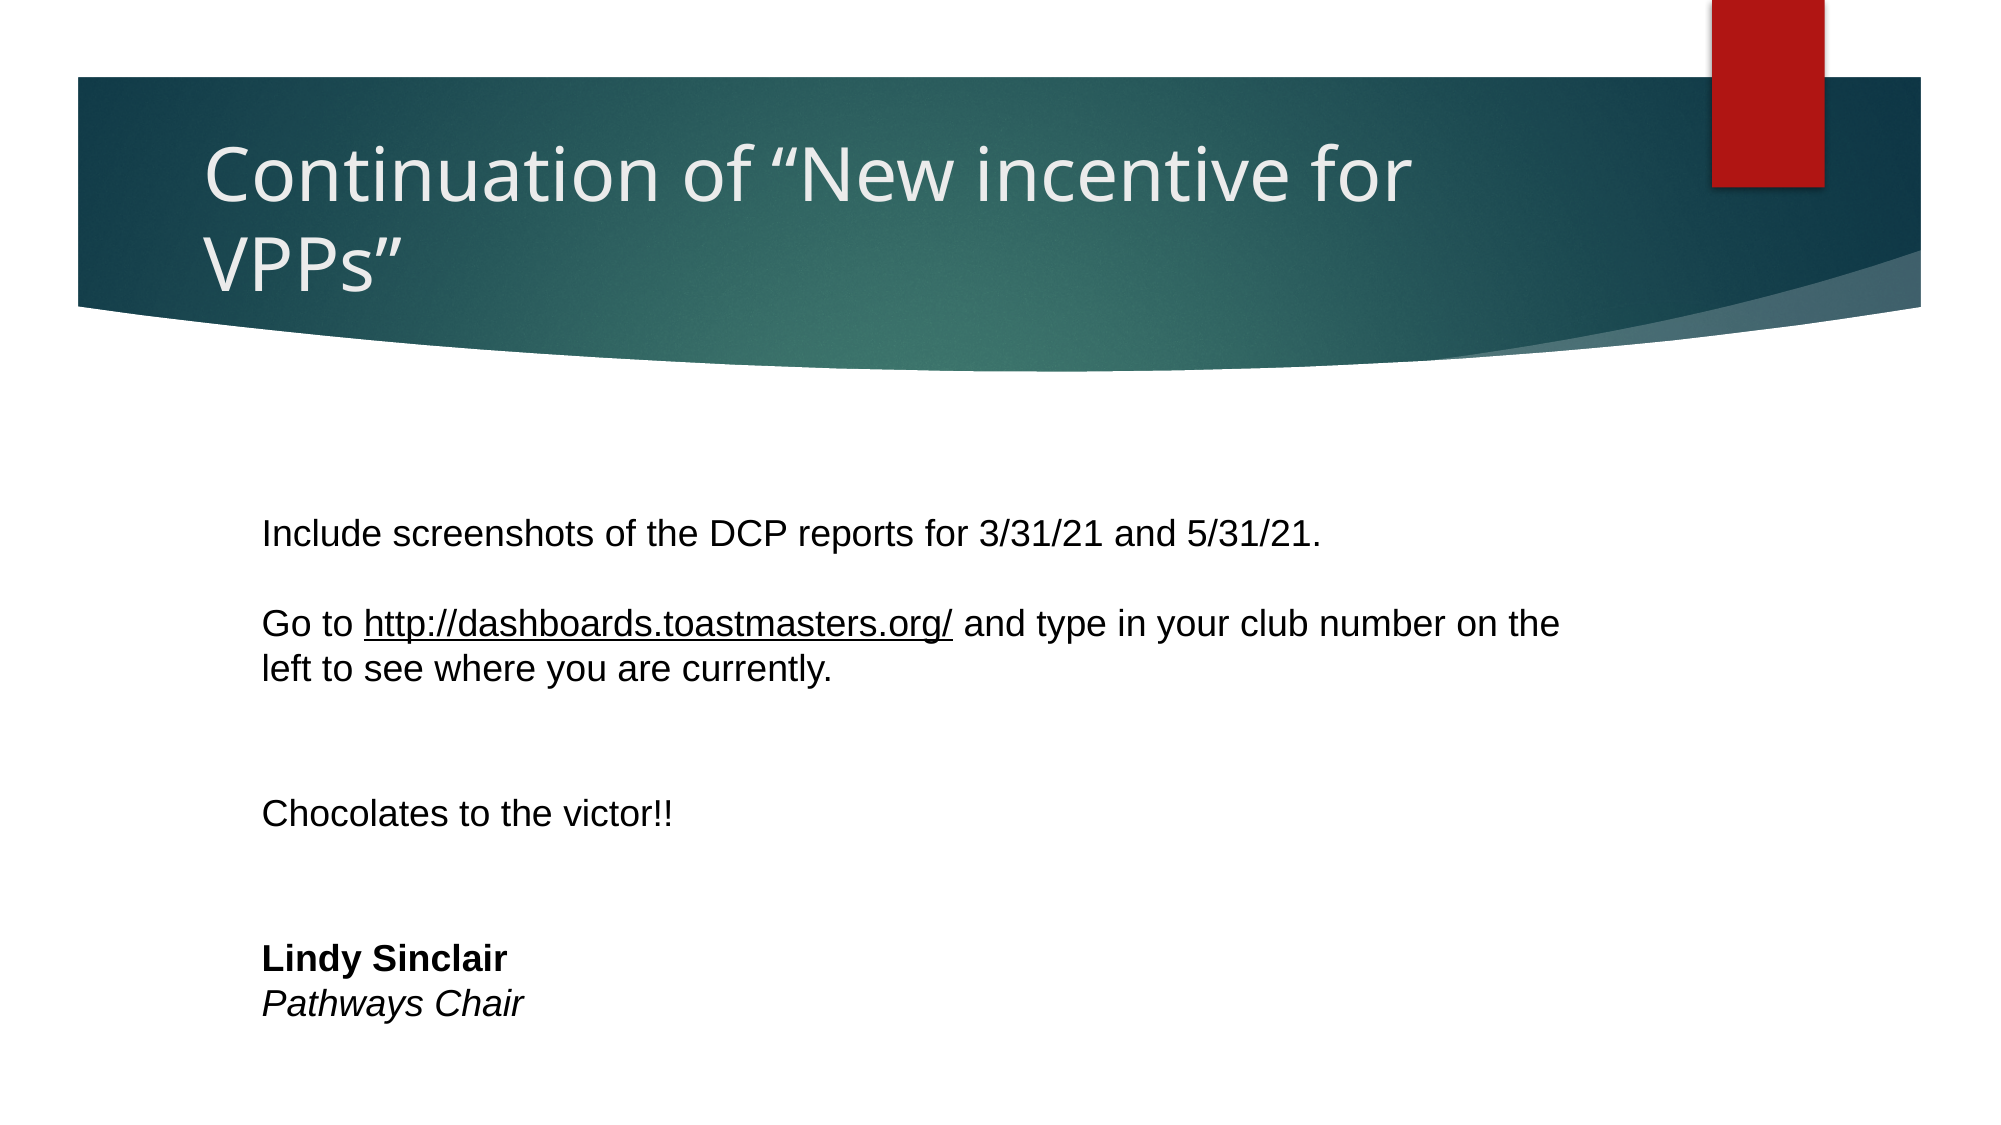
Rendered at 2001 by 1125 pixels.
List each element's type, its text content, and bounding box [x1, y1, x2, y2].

text_box Include screenshots of the DCP reports for 3/31/21 and 5/31/21. Go to http://dashboards.toastmasters.org/ and type in your club number on the left to see where you are currently. Chocolates to the victor!! Lindy Sinclair Pathways Chair [246, 501, 1600, 1032]
title Continuation of “New incentive for VPPs” [188, 158, 1637, 275]
